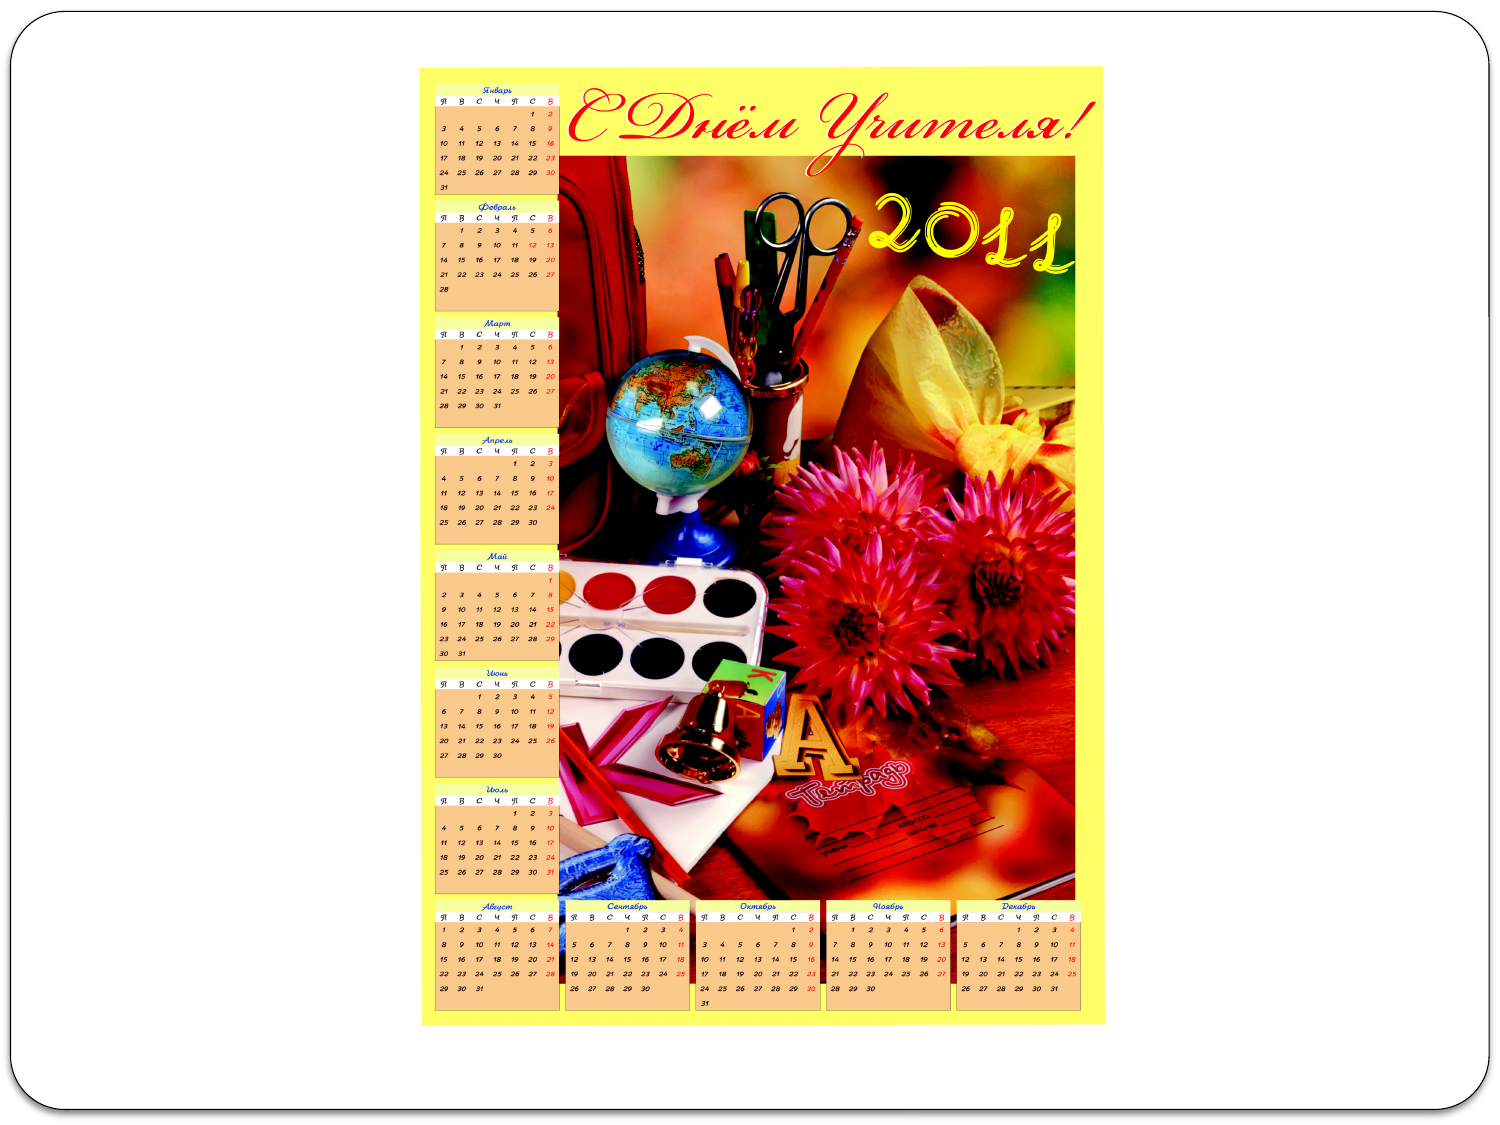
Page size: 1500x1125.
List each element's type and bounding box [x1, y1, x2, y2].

picture [418, 66, 1105, 1026]
